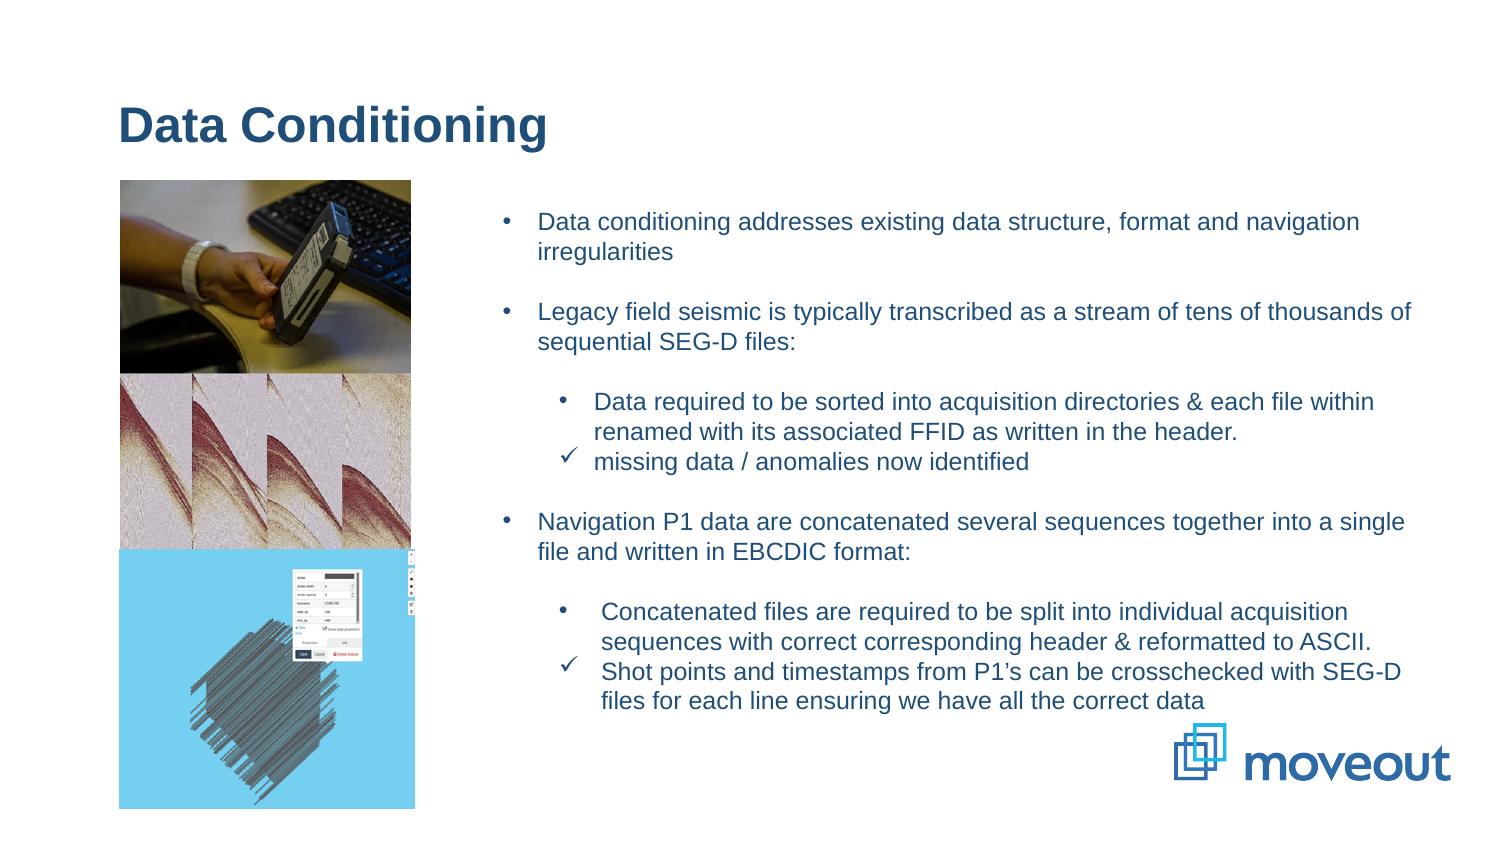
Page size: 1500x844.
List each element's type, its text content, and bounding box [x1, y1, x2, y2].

picture [1174, 723, 1451, 782]
title Data Conditioning [103, 44, 1397, 208]
text_box Data conditioning addresses existing data structure, format and navigation irregularities Legacy field seismic is typically transcribed as a stream of tens of thousands of sequential SEG-D files: Data required to be sorted into acquisition directories & each file within renamed with its associated FFID as written in the header. missing data / anomalies now identified Navigation P1 data are concatenated several sequences together into a single file and written in EBCDIC format: Concatenated files are required to be split into individual acquisition sequences with correct corresponding header & reformatted to ASCII. Shot points and timestamps from P1’s can be crosschecked with SEG-D files for each line ensuring we have all the correct data [487, 198, 1451, 753]
picture [117, 177, 415, 809]
